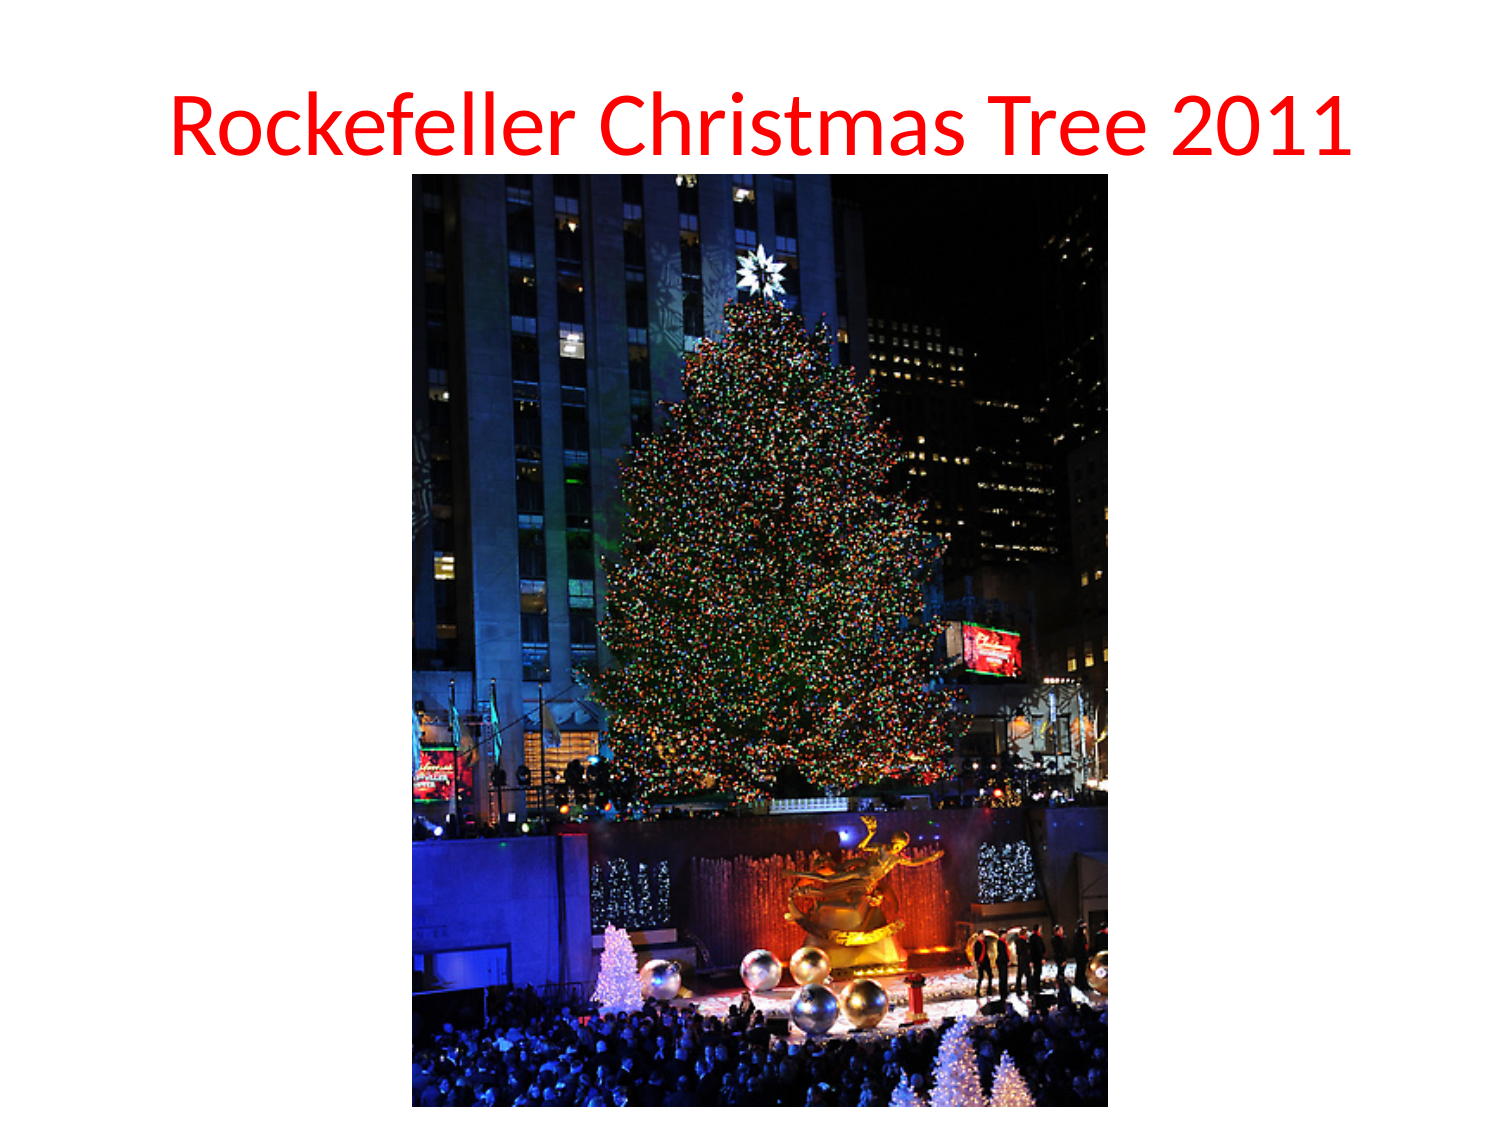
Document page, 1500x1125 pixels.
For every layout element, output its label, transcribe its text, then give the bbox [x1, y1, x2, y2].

title Rockefeller Christmas Tree 2011 [87, 24, 1438, 213]
picture [412, 174, 1108, 1107]
